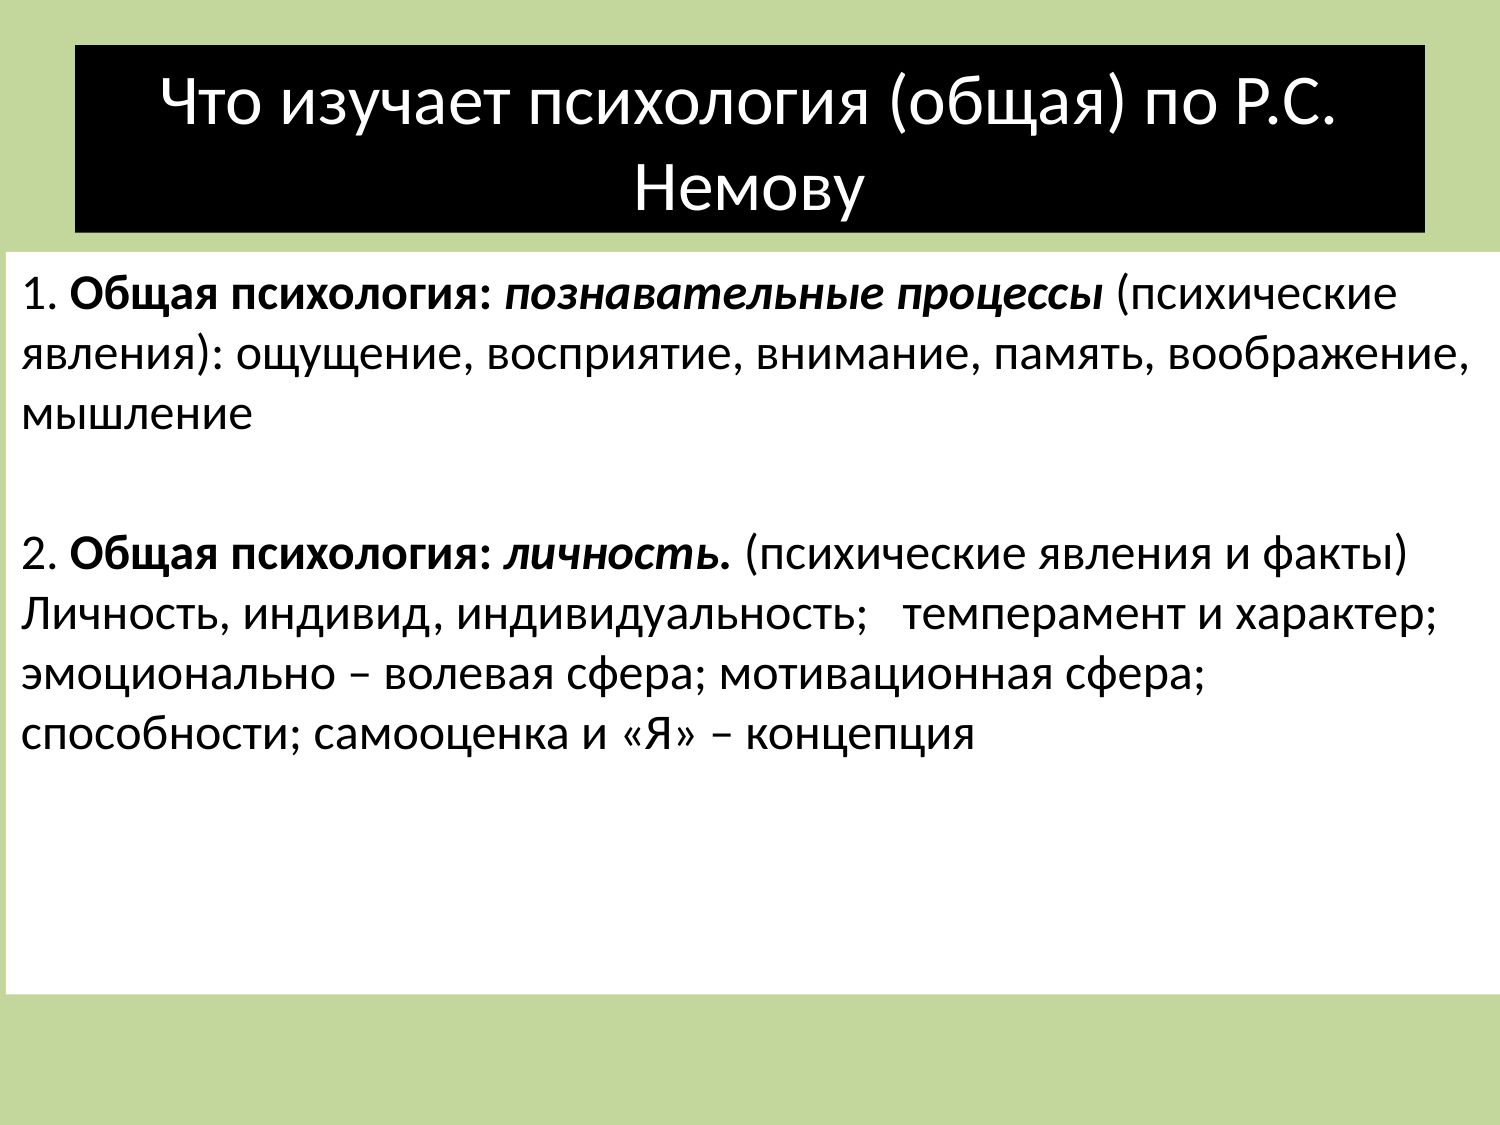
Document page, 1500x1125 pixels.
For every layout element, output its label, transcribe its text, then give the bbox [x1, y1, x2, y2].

list 1. Общая психология: познавательные процессы (психические явления): ощущение, восприятие, внимание, память, воображение, мышление 2. Общая психология: личность. (психические явления и факты) Личность, индивид, индивидуальность; темперамент и характер; эмоционально – волевая сфера; мотивационная сфера; способности; самооценка и «Я» – концепция [5, 251, 1500, 995]
title Что изучает психология (общая) по Р.С. Немову [75, 45, 1425, 233]
